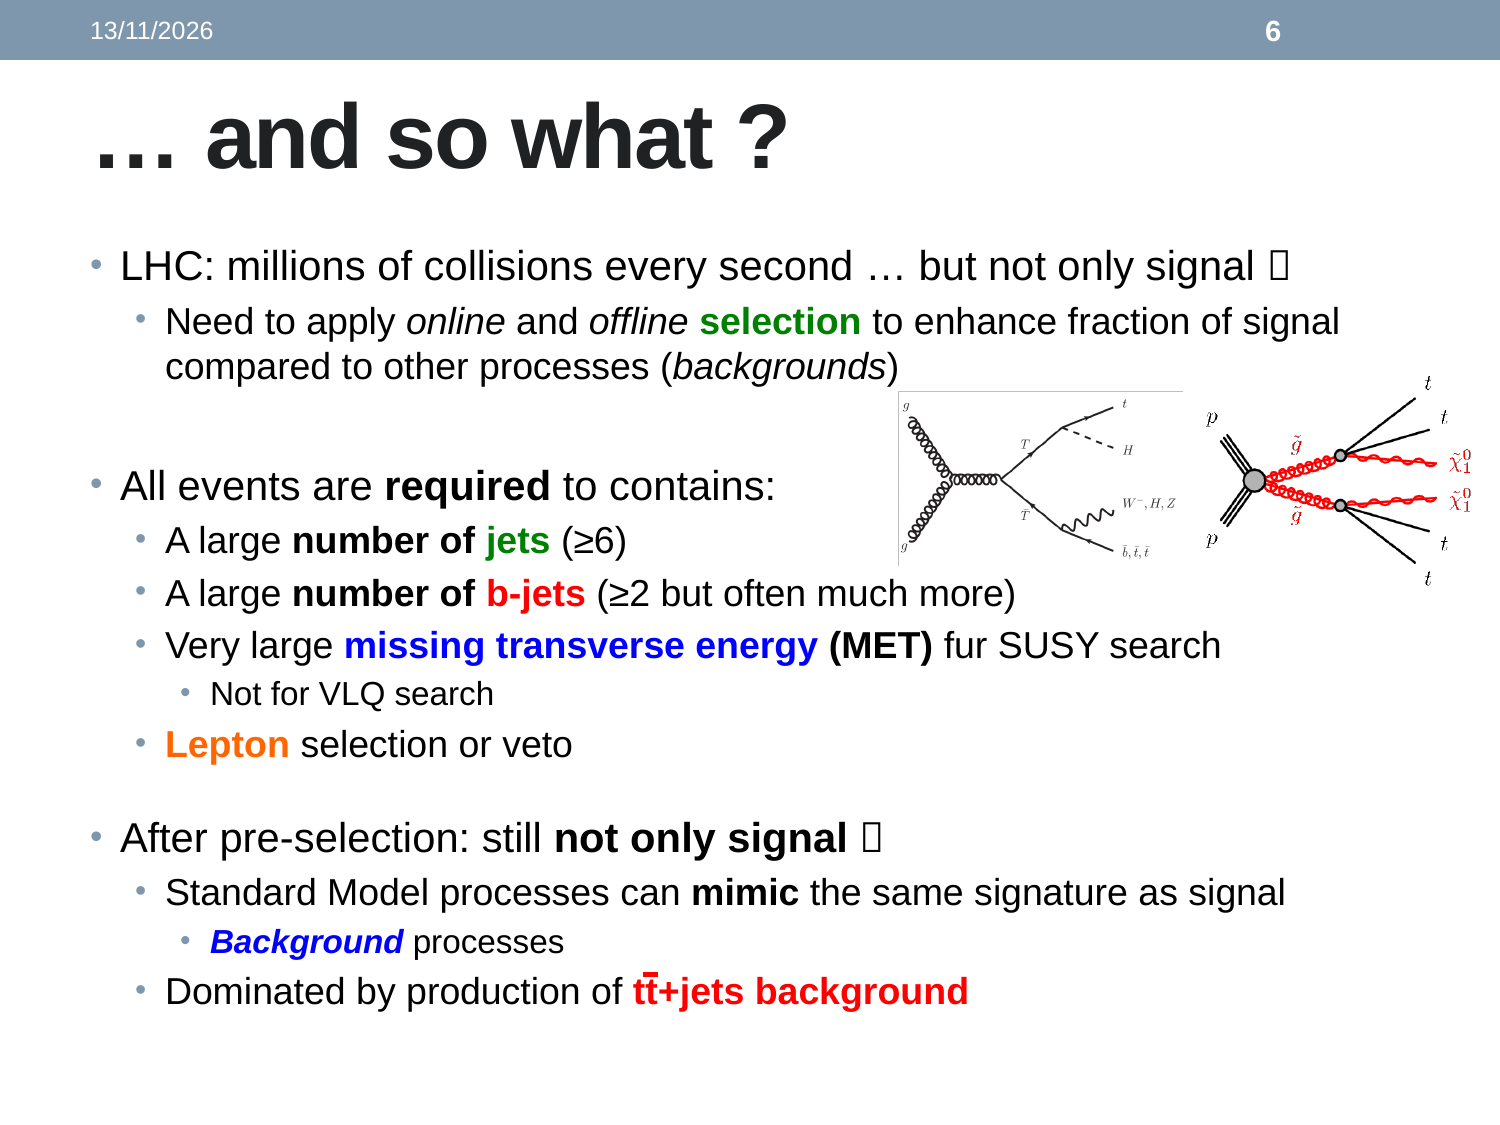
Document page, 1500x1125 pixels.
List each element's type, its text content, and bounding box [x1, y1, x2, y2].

text_box After pre-selection: still not only signal  Standard Model processes can mimic the same signature as signal Background processes Dominated by production of tt+jets background [74, 803, 1425, 1125]
picture [897, 391, 1184, 566]
text_box All events are required to contains: A large number of jets (≥6) A large number of b-jets (≥2 but often much more) Very large missing transverse energy (MET) fur SUSY search Not for VLQ search Lepton selection or veto [74, 450, 1425, 803]
slide_number 6 [1250, 3, 1425, 57]
list LHC: millions of collisions every second … but not only signal  Need to apply online and offline selection to enhance fraction of signal compared to other processes (backgrounds) [75, 231, 1425, 410]
picture [1196, 368, 1477, 592]
title … and so what ? [75, 56, 1425, 207]
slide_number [75, 3, 550, 57]
